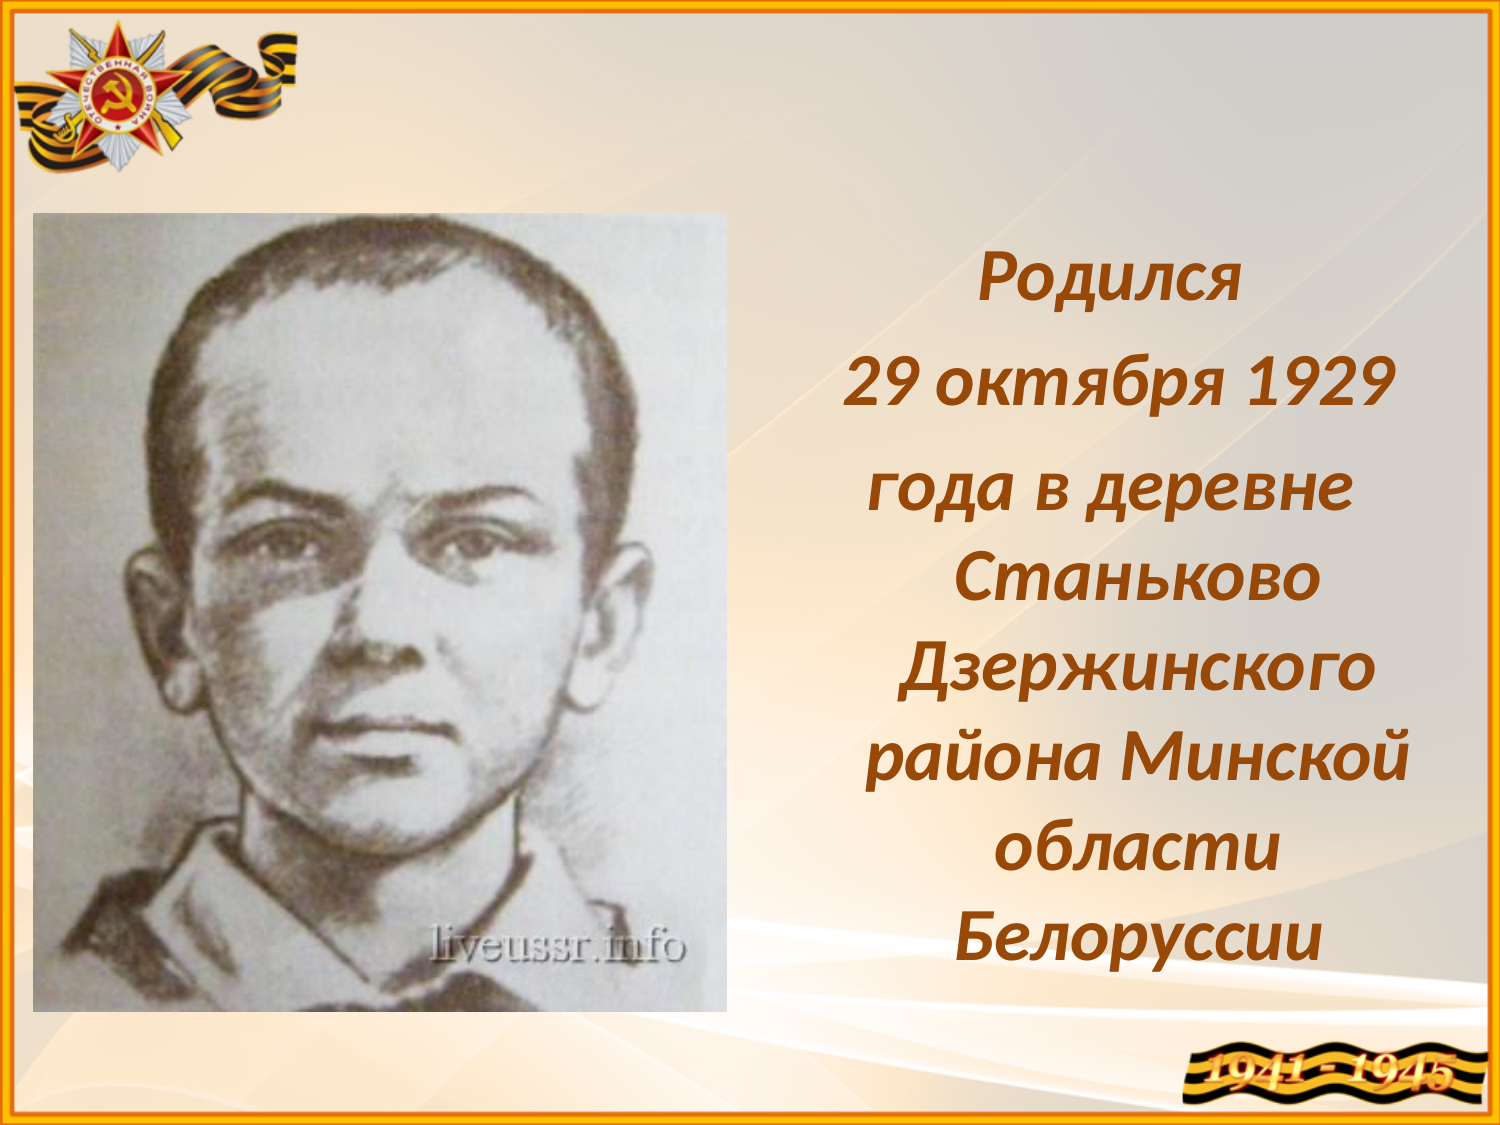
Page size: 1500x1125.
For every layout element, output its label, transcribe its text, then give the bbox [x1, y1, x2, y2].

picture [0, 0, 1500, 1125]
text_box Родился 29 октября 1929 года в деревне Станьково Дзержинского района Минской области Белоруссии [738, 218, 1483, 963]
